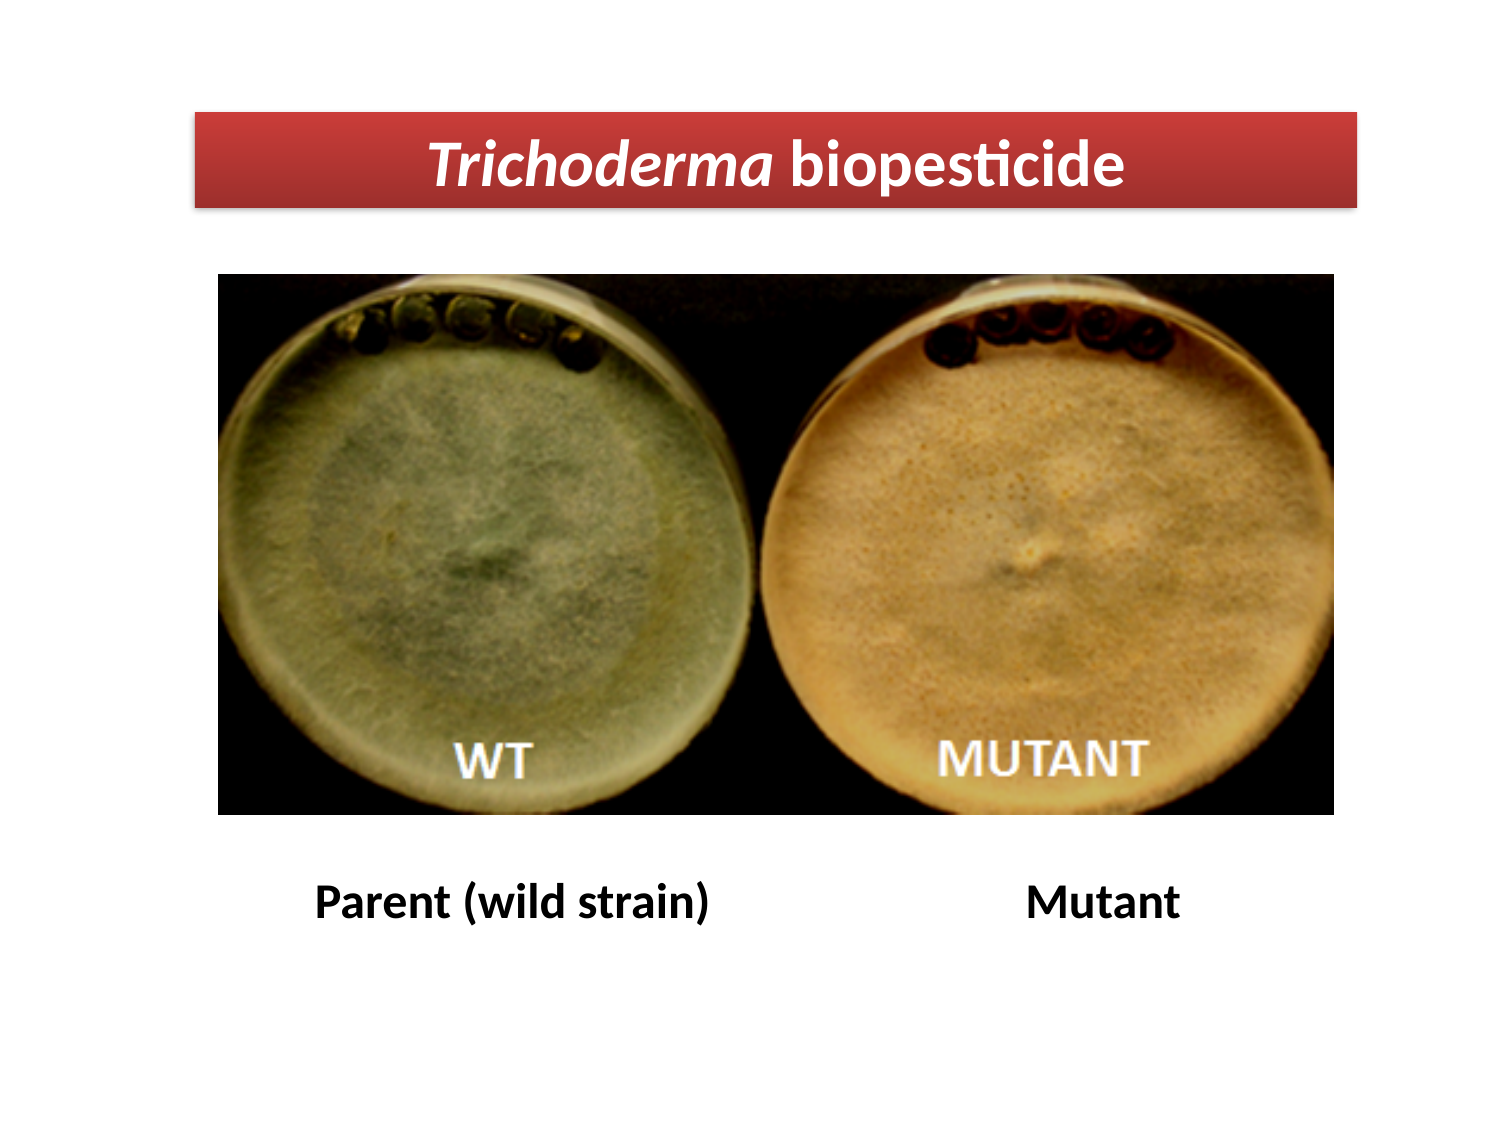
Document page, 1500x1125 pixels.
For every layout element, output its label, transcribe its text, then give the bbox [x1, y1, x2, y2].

text_box Parent (wild strain) Mutant [299, 860, 1291, 936]
picture [218, 274, 1334, 816]
text_box Trichoderma biopesticide [194, 112, 1358, 208]
